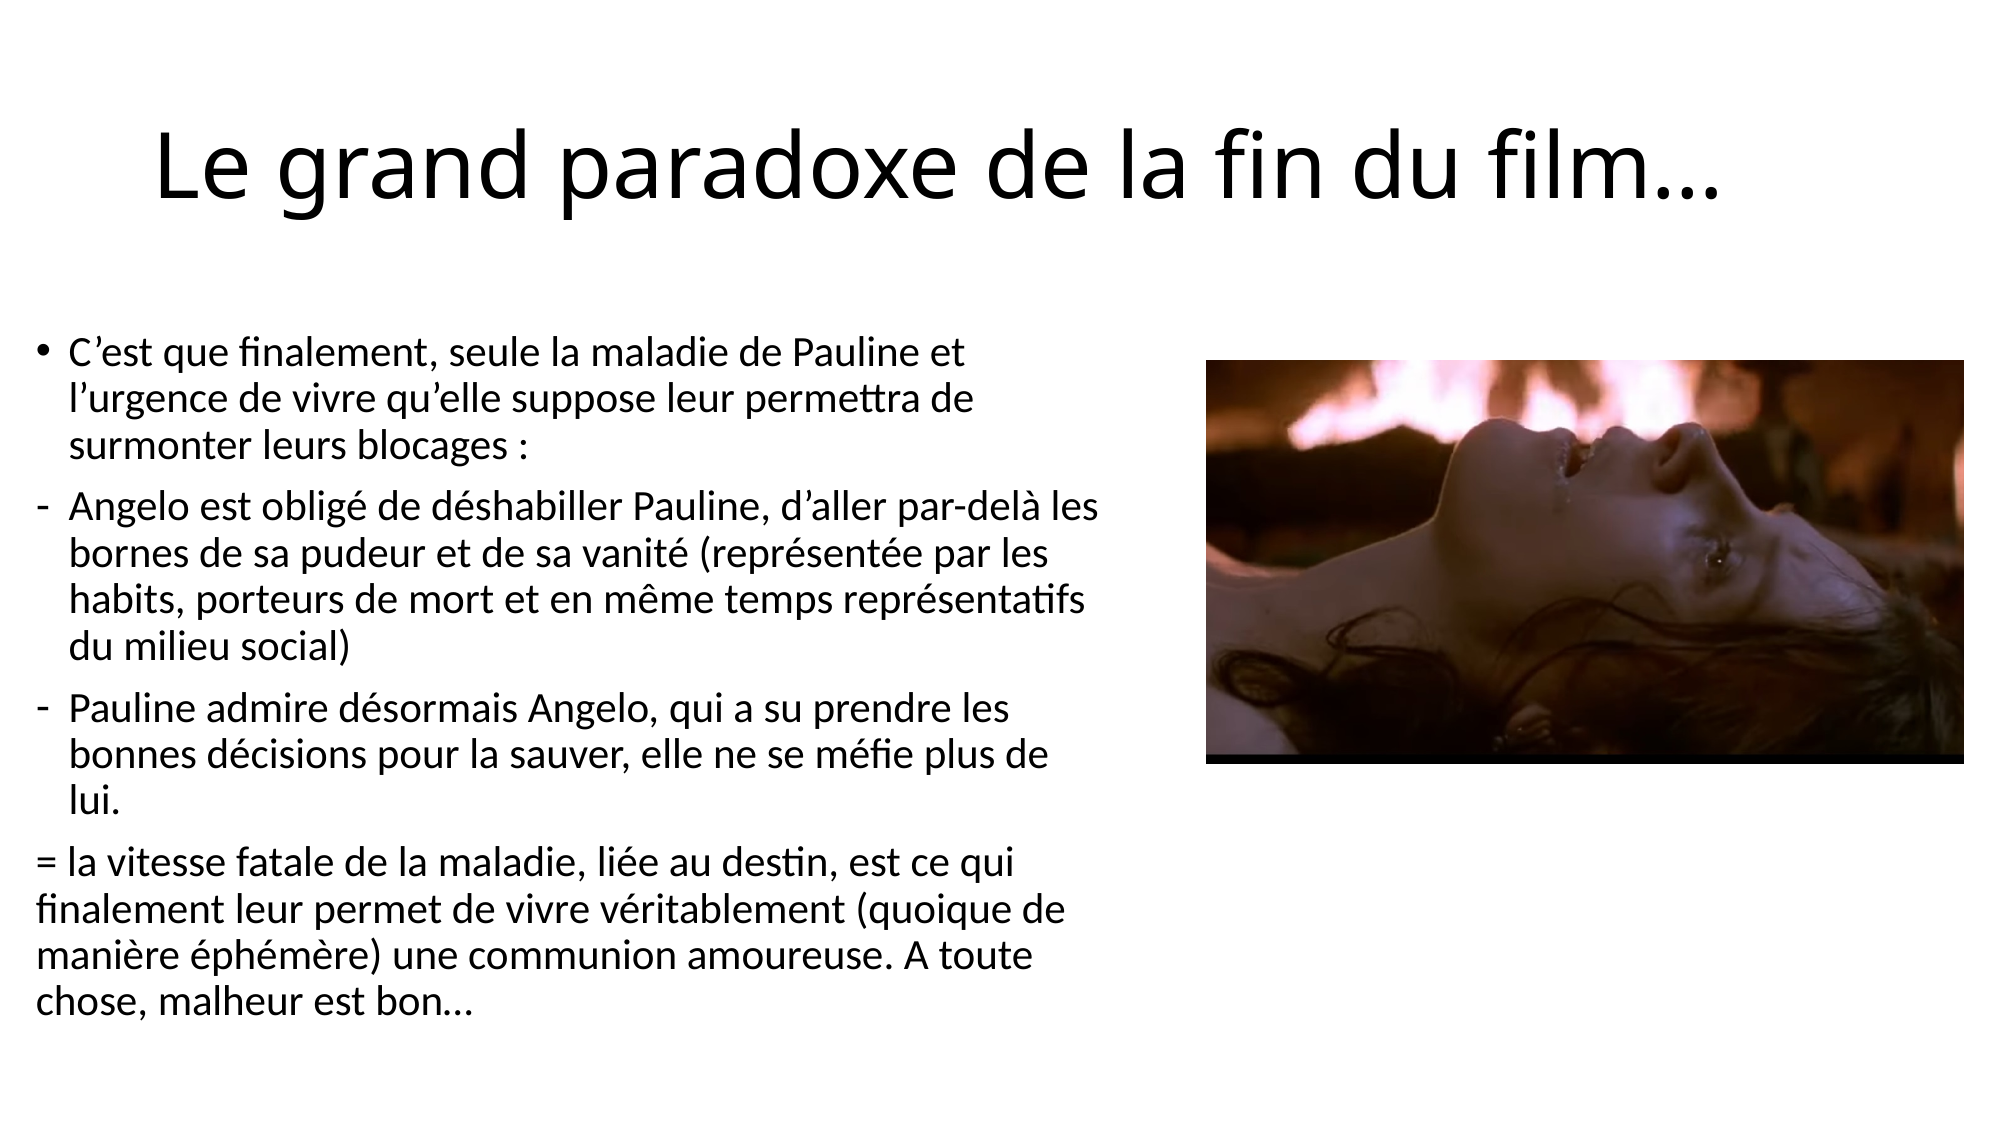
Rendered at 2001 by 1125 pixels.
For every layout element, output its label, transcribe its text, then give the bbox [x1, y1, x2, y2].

list C’est que finalement, seule la maladie de Pauline et l’urgence de vivre qu’elle suppose leur permettra de surmonter leurs blocages : Angelo est obligé de déshabiller Pauline, d’aller par-delà les bornes de sa pudeur et de sa vanité (représentée par les habits, porteurs de mort et en même temps représentatifs du milieu social) Pauline admire désormais Angelo, qui a su prendre les bonnes décisions pour la sauver, elle ne se méfie plus de lui. = la vitesse fatale de la maladie, liée au destin, est ce qui finalement leur permet de vivre véritablement (quoique de manière éphémère) une communion amoureuse. A toute chose, malheur est bon… [20, 321, 1119, 1036]
picture [1206, 360, 1964, 765]
title Le grand paradoxe de la fin du film… [137, 59, 1863, 278]
